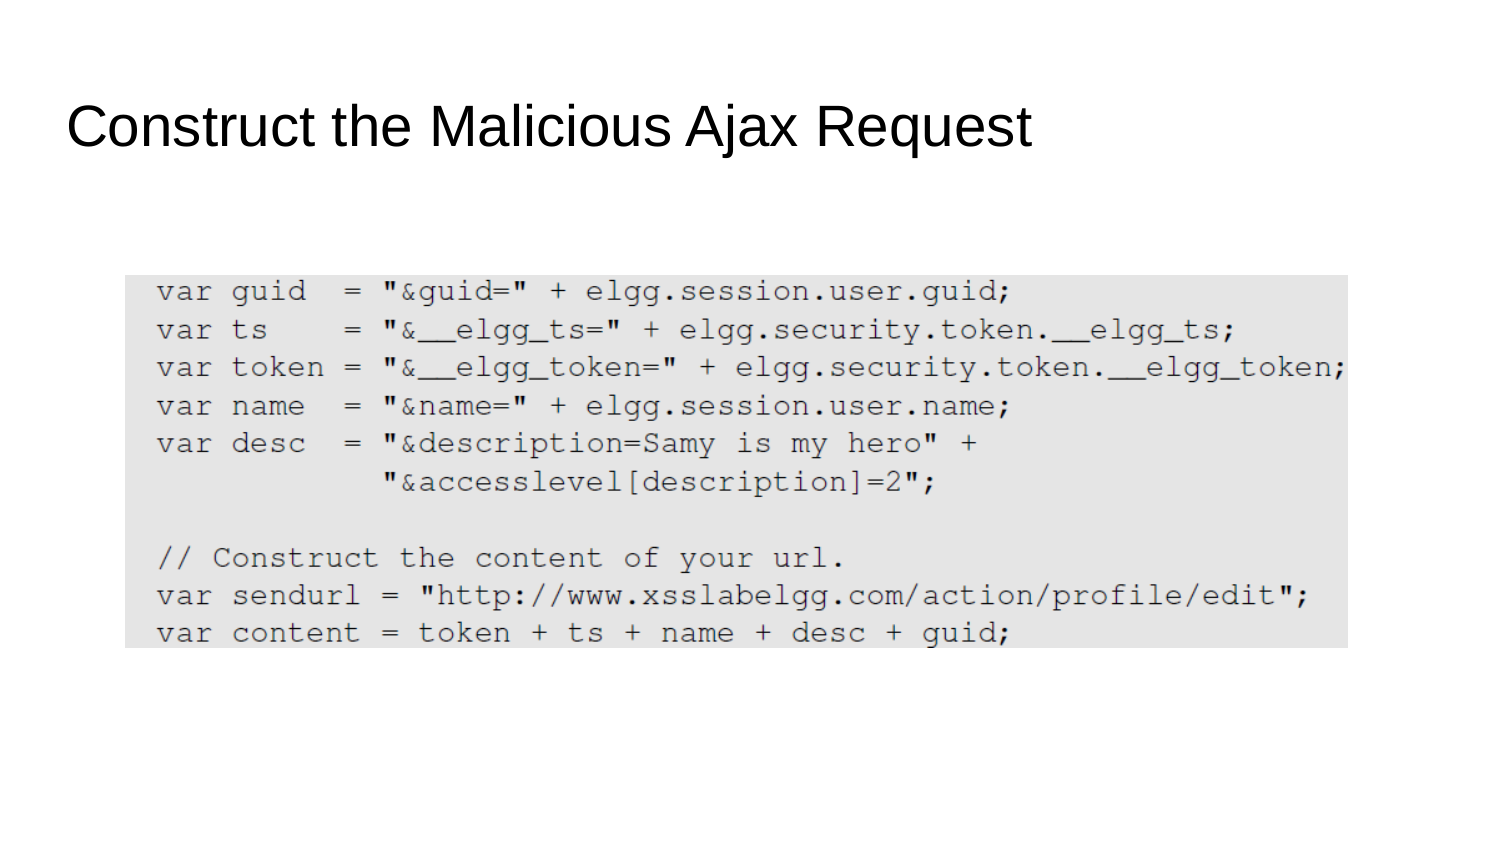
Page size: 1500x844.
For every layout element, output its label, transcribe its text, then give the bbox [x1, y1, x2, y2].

title Construct the Malicious Ajax Request [51, 72, 1449, 167]
picture [125, 274, 1348, 649]
